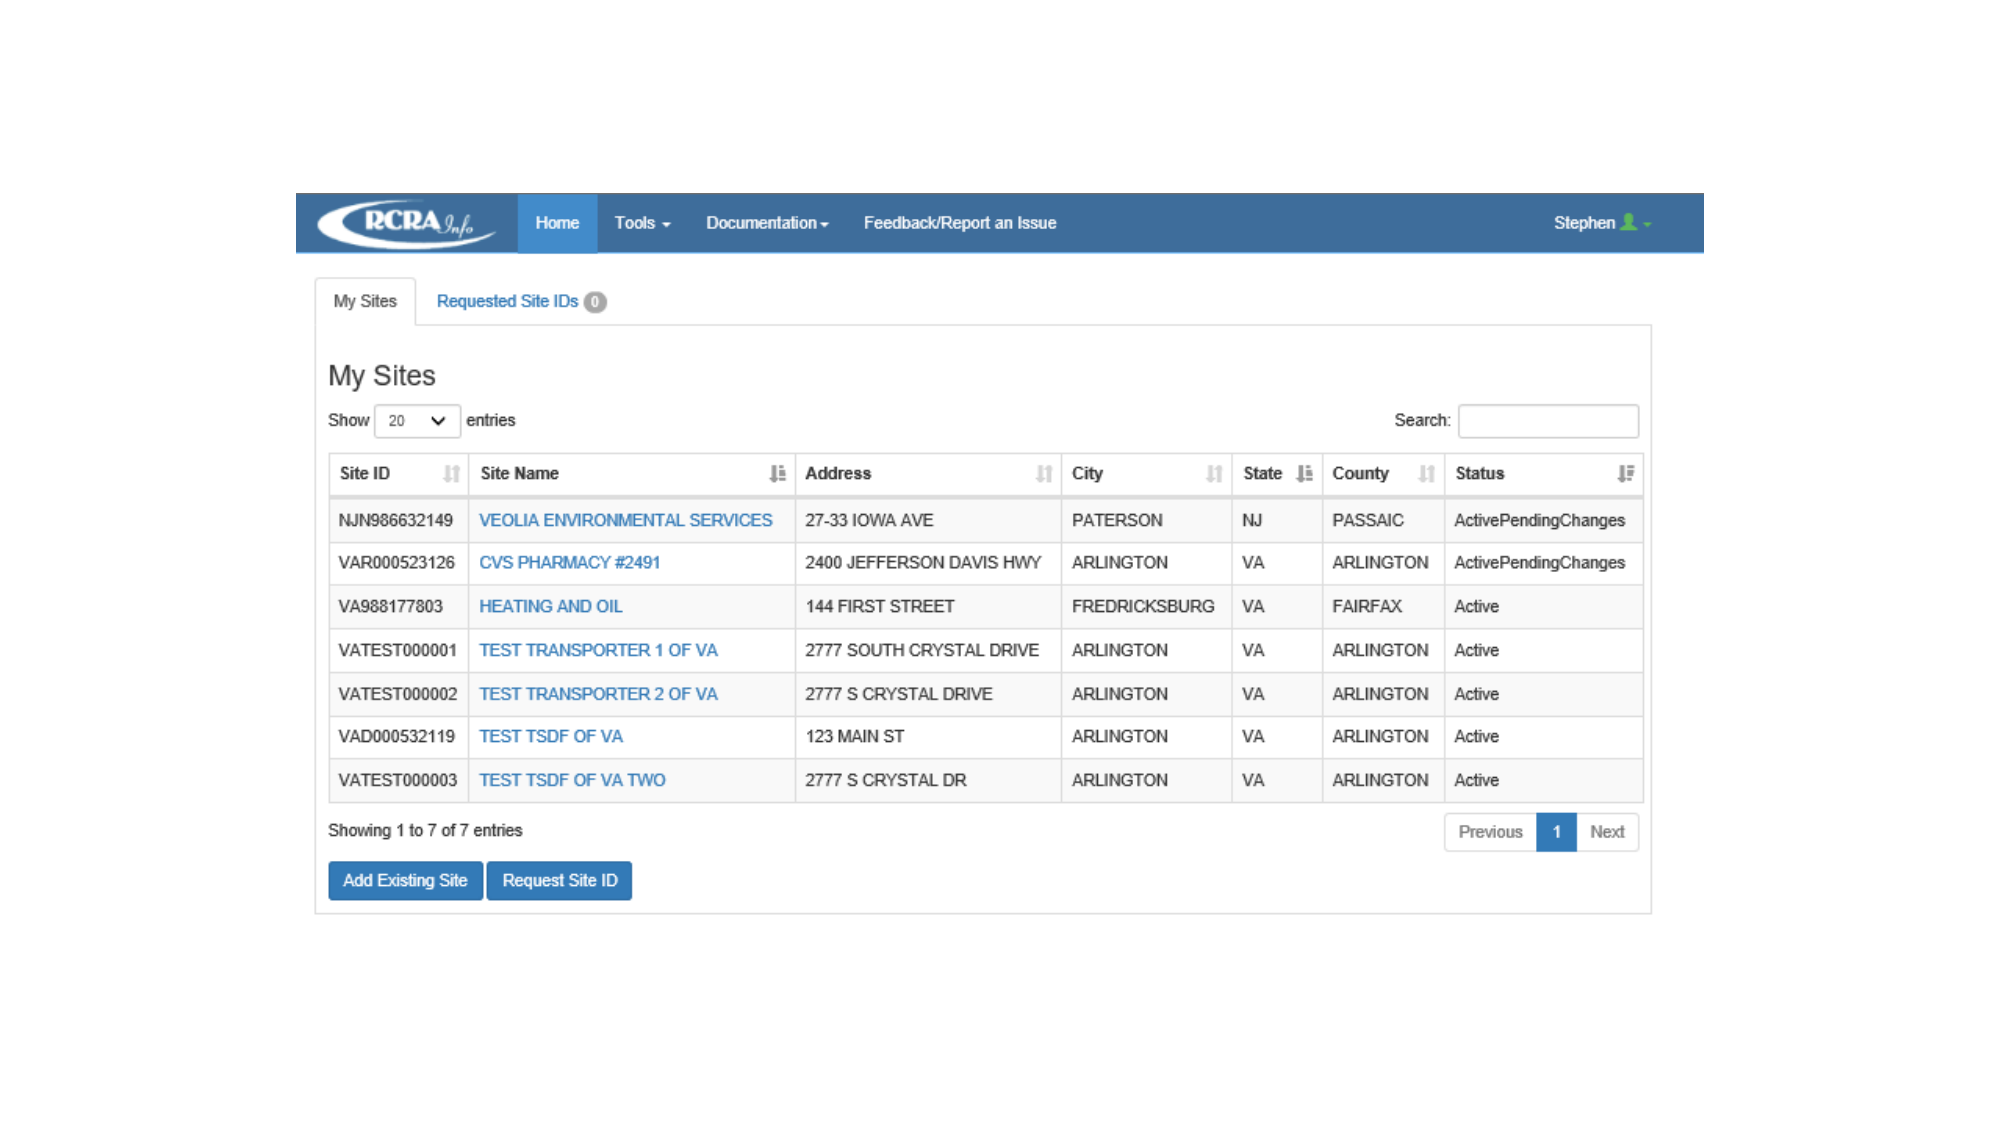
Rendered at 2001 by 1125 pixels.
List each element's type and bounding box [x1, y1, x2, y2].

picture [296, 193, 1704, 932]
